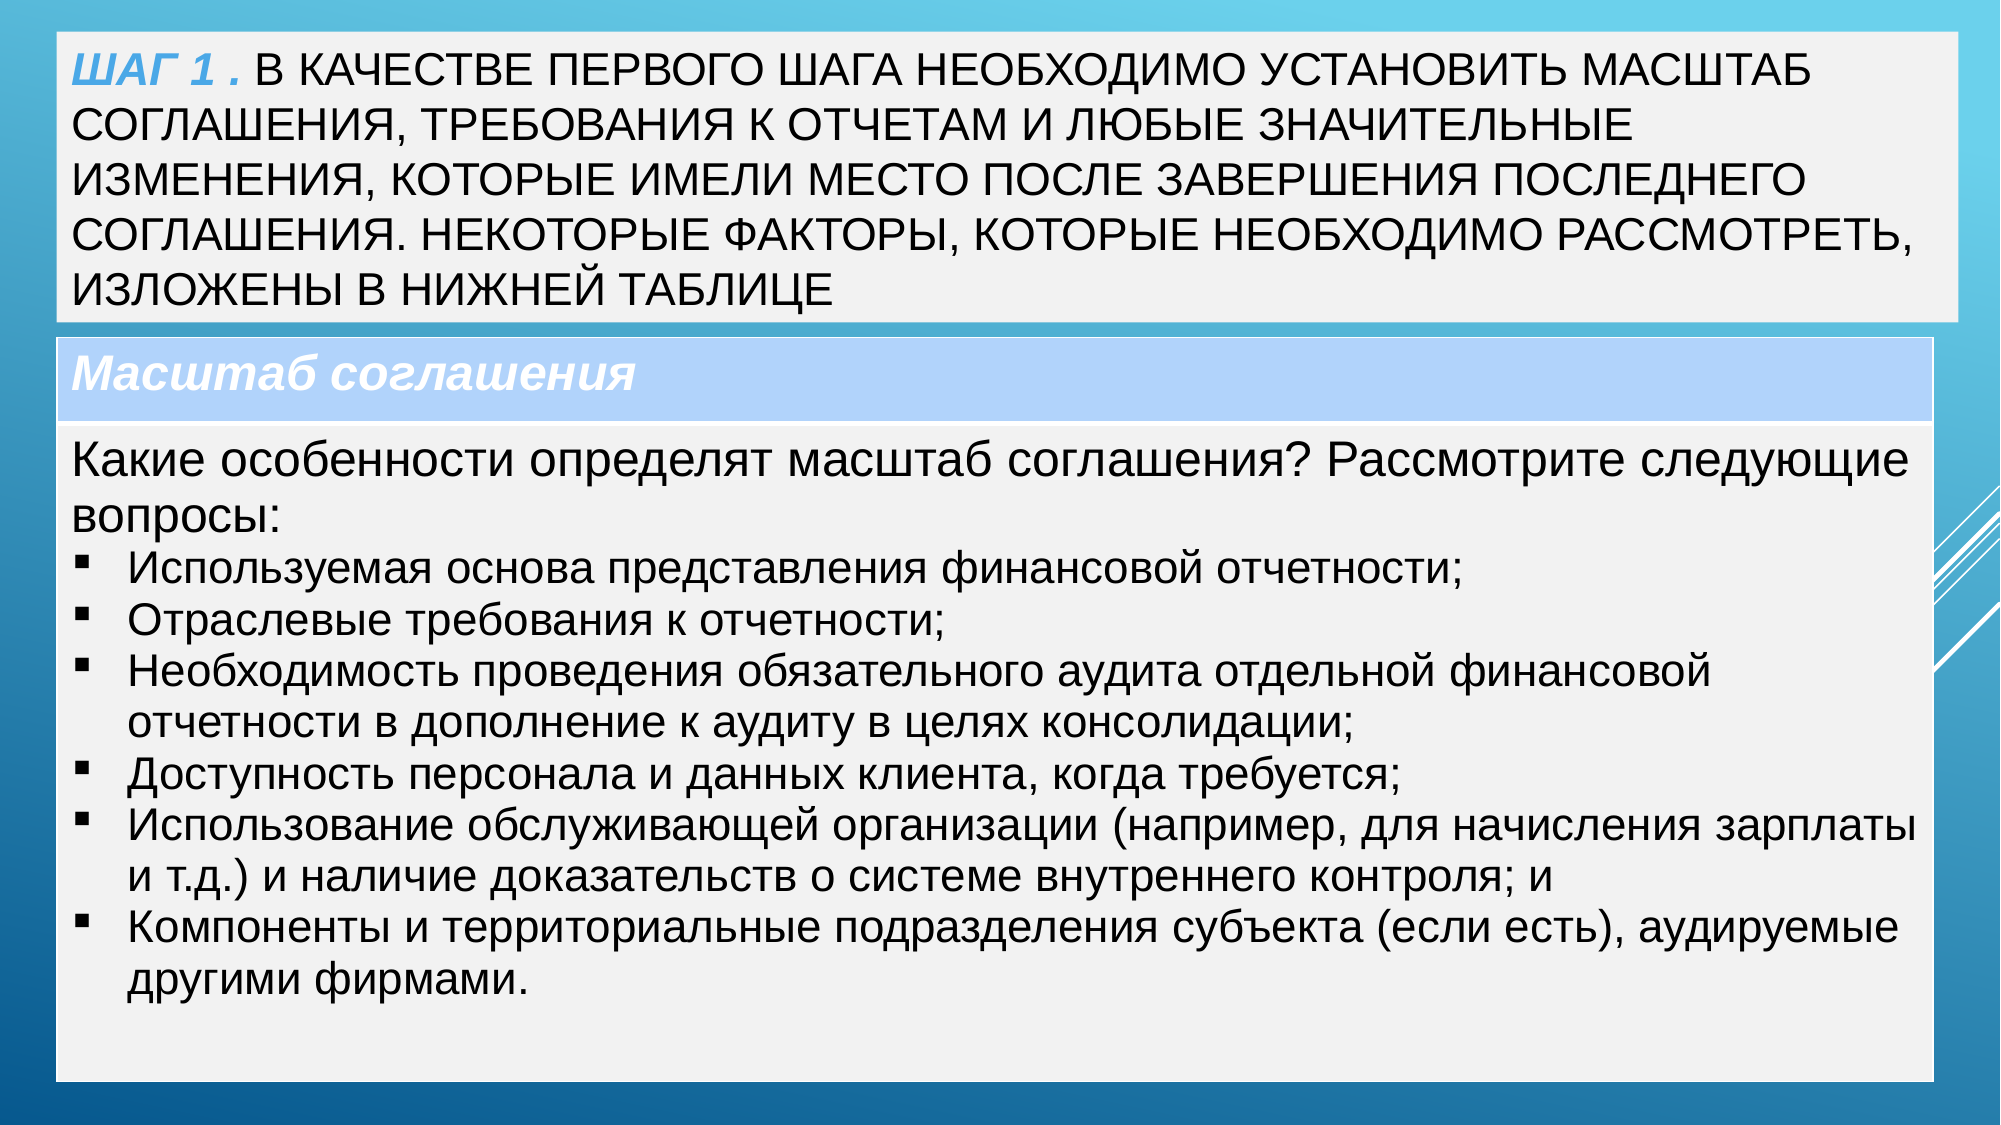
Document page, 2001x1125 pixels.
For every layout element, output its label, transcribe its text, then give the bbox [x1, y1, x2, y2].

table_cell Какие особенности определят масштаб соглашения? Рассмотрите следующие вопросы: Используемая основа представления финансовой отчетности; Отраслевые требования к отчетности; Необходимость проведения обязательного аудита отдельной финансовой отчетности в дополнение к аудиту в целях консолидации; Доступность персонала и данных клиента, когда требуется; Использование обслуживающей организации (например, для начисления зарплаты и т.д.) и наличие доказательств о системе внутреннего контроля; и Компоненты и территориальные подразделения субъекта (если есть), аудируемые другими фирмами. [58, 426, 1932, 1081]
title Шаг 1 . В качестве первого шага необходимо установить масштаб соглашения, требования к отчетам и любые значительные изменения, которые имели место после завершения последнего соглашения. Некоторые факторы, которые необходимо рассмотреть, изложены в нижней таблице [56, 31, 1959, 323]
table_header Масштаб соглашения [58, 338, 1932, 421]
